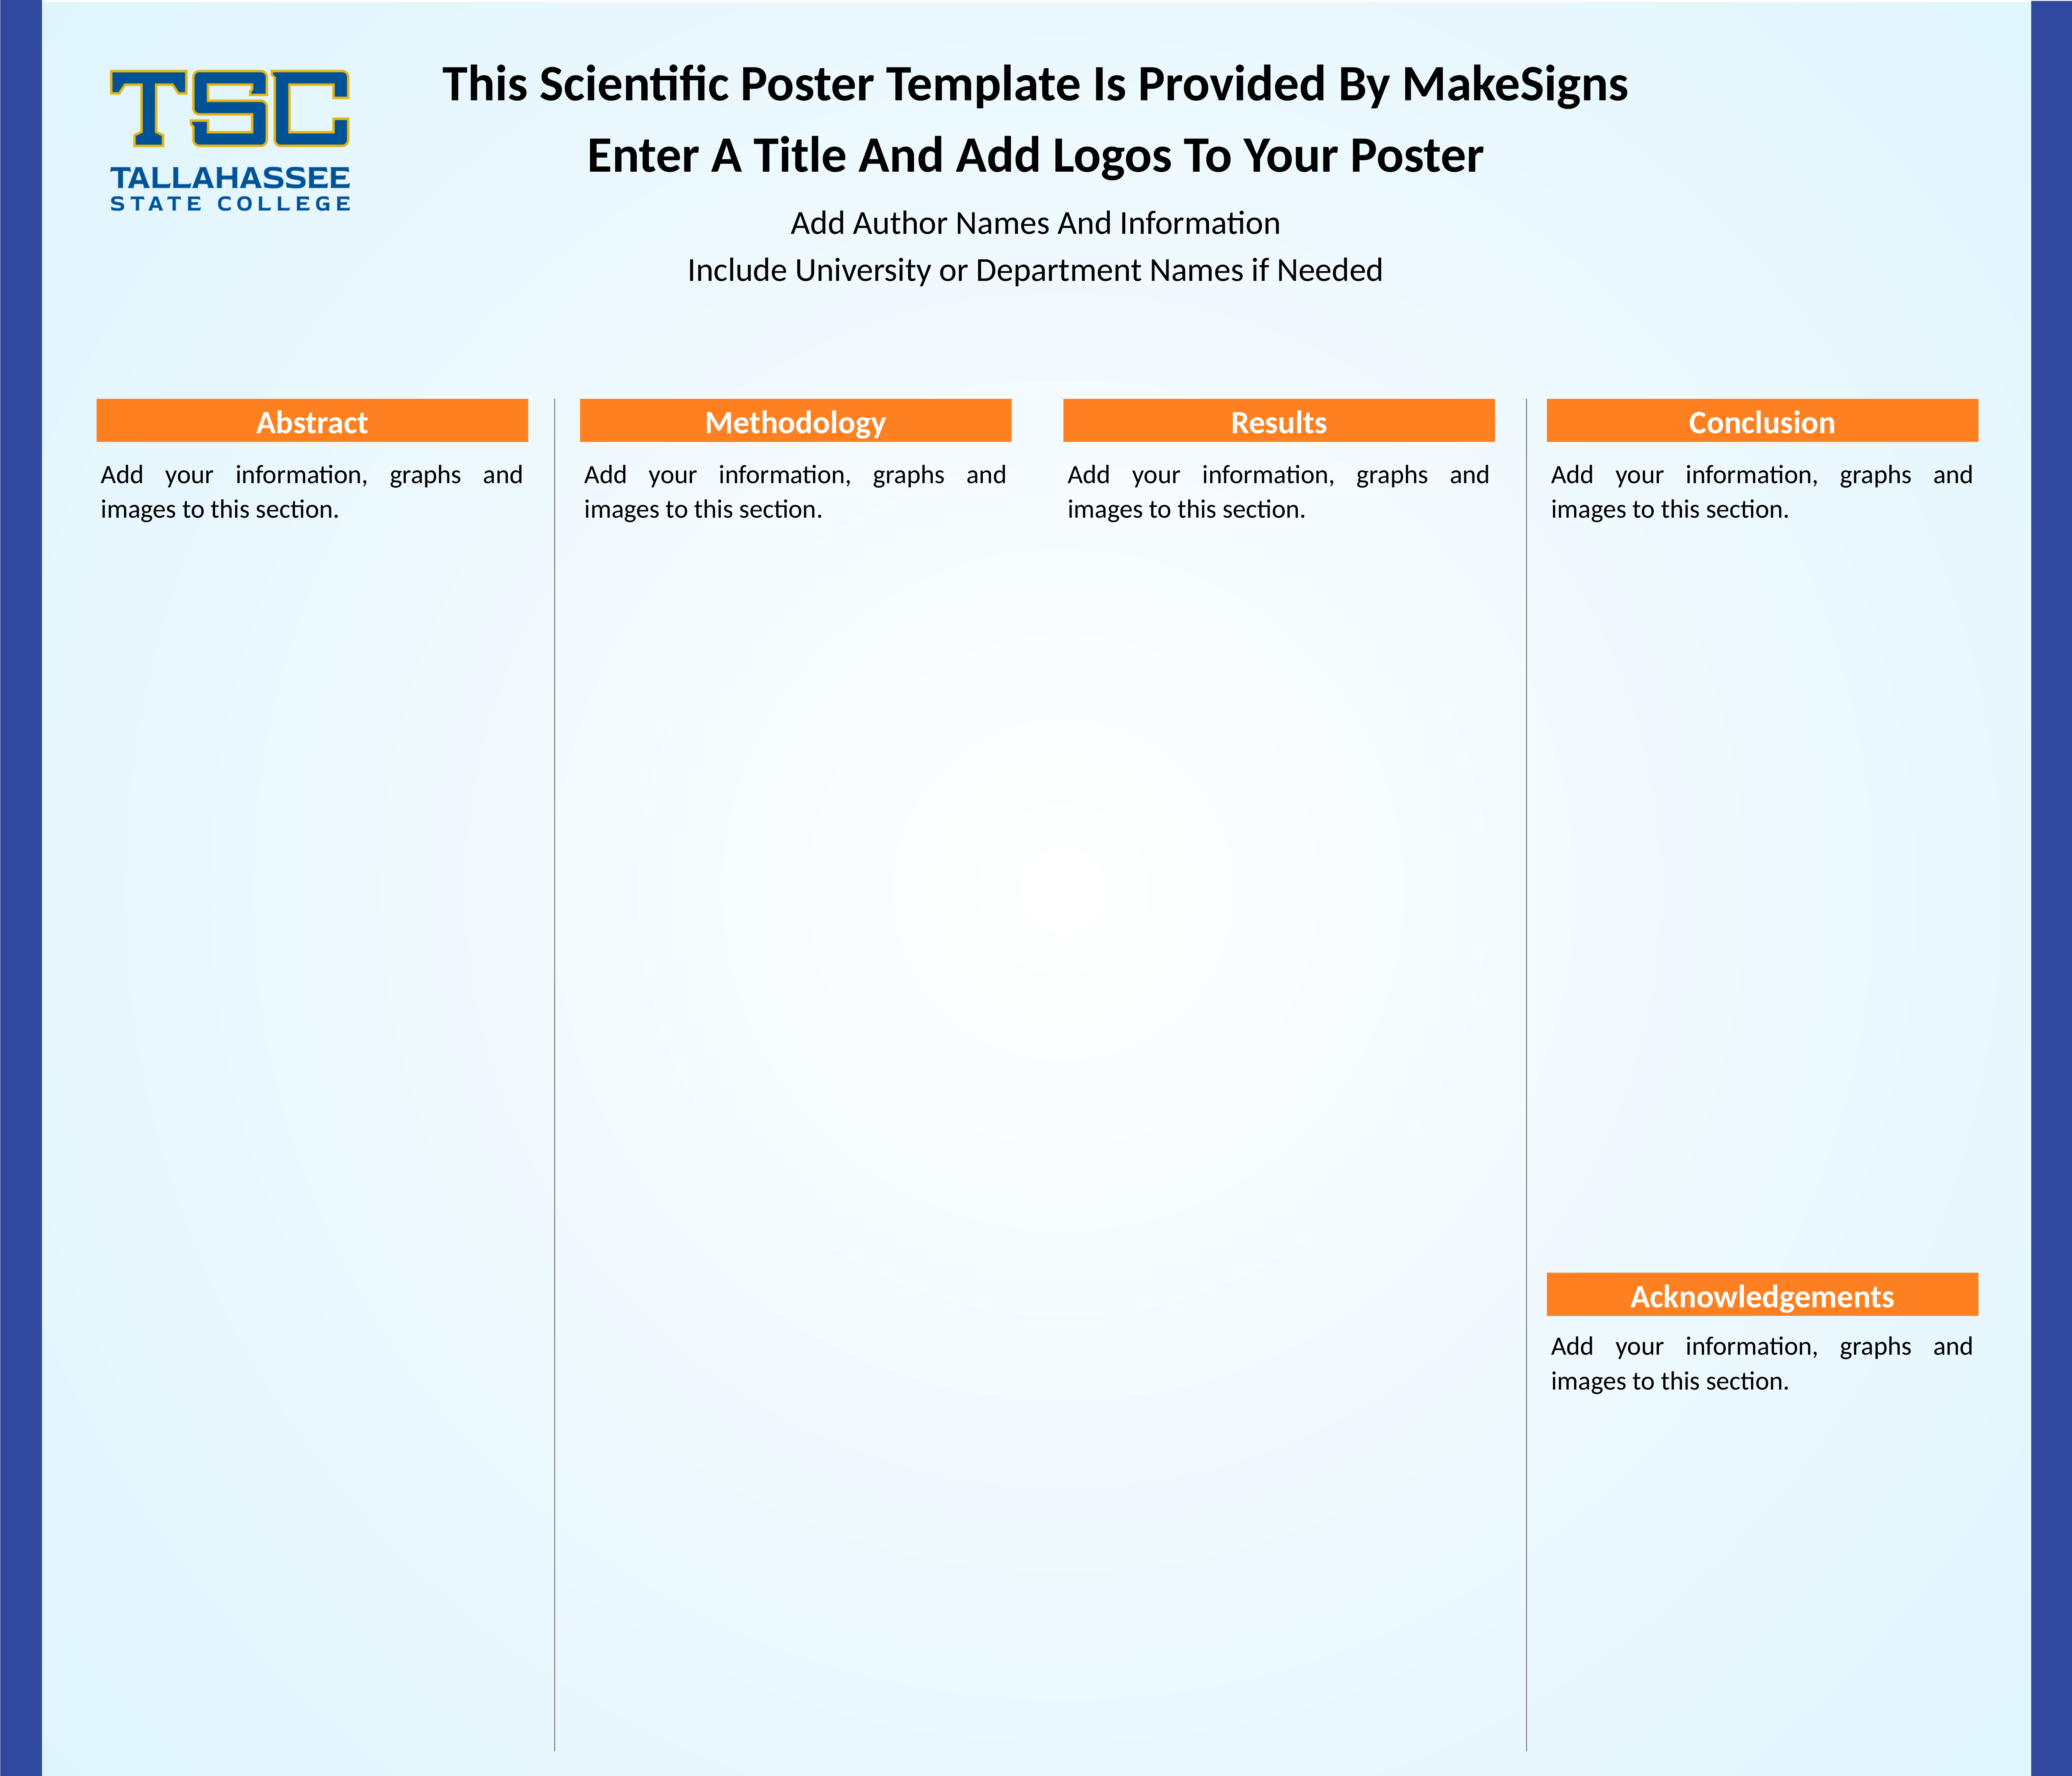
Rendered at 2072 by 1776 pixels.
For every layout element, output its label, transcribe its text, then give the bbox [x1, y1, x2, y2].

text_box Add Author Names And Information Include University or Department Names if Needed [172, 200, 1899, 288]
text_box Abstract [96, 399, 529, 442]
text_box Methodology [580, 399, 1012, 442]
text_box This Scientific Poster Template Is Provided By MakeSigns Enter A Title And Add Logos To Your Poster [172, 49, 1899, 188]
picture [100, 60, 360, 220]
text_box Add your information, graphs and images to this section. [1063, 451, 1495, 526]
text_box Acknowledgements [1547, 1272, 1979, 1316]
text_box Add your information, graphs and images to this section. [1547, 1323, 1979, 1397]
text_box Add your information, graphs and images to this section. [96, 451, 529, 526]
text_box Add your information, graphs and images to this section. [1547, 451, 1979, 526]
text_box [43, 1, 2031, 1776]
text_box Conclusion [1547, 399, 1979, 442]
text_box Add your information, graphs and images to this section. [580, 451, 1012, 526]
text_box [0, 0, 43, 1776]
text_box Results [1063, 399, 1495, 442]
text_box [2031, 0, 2072, 1776]
